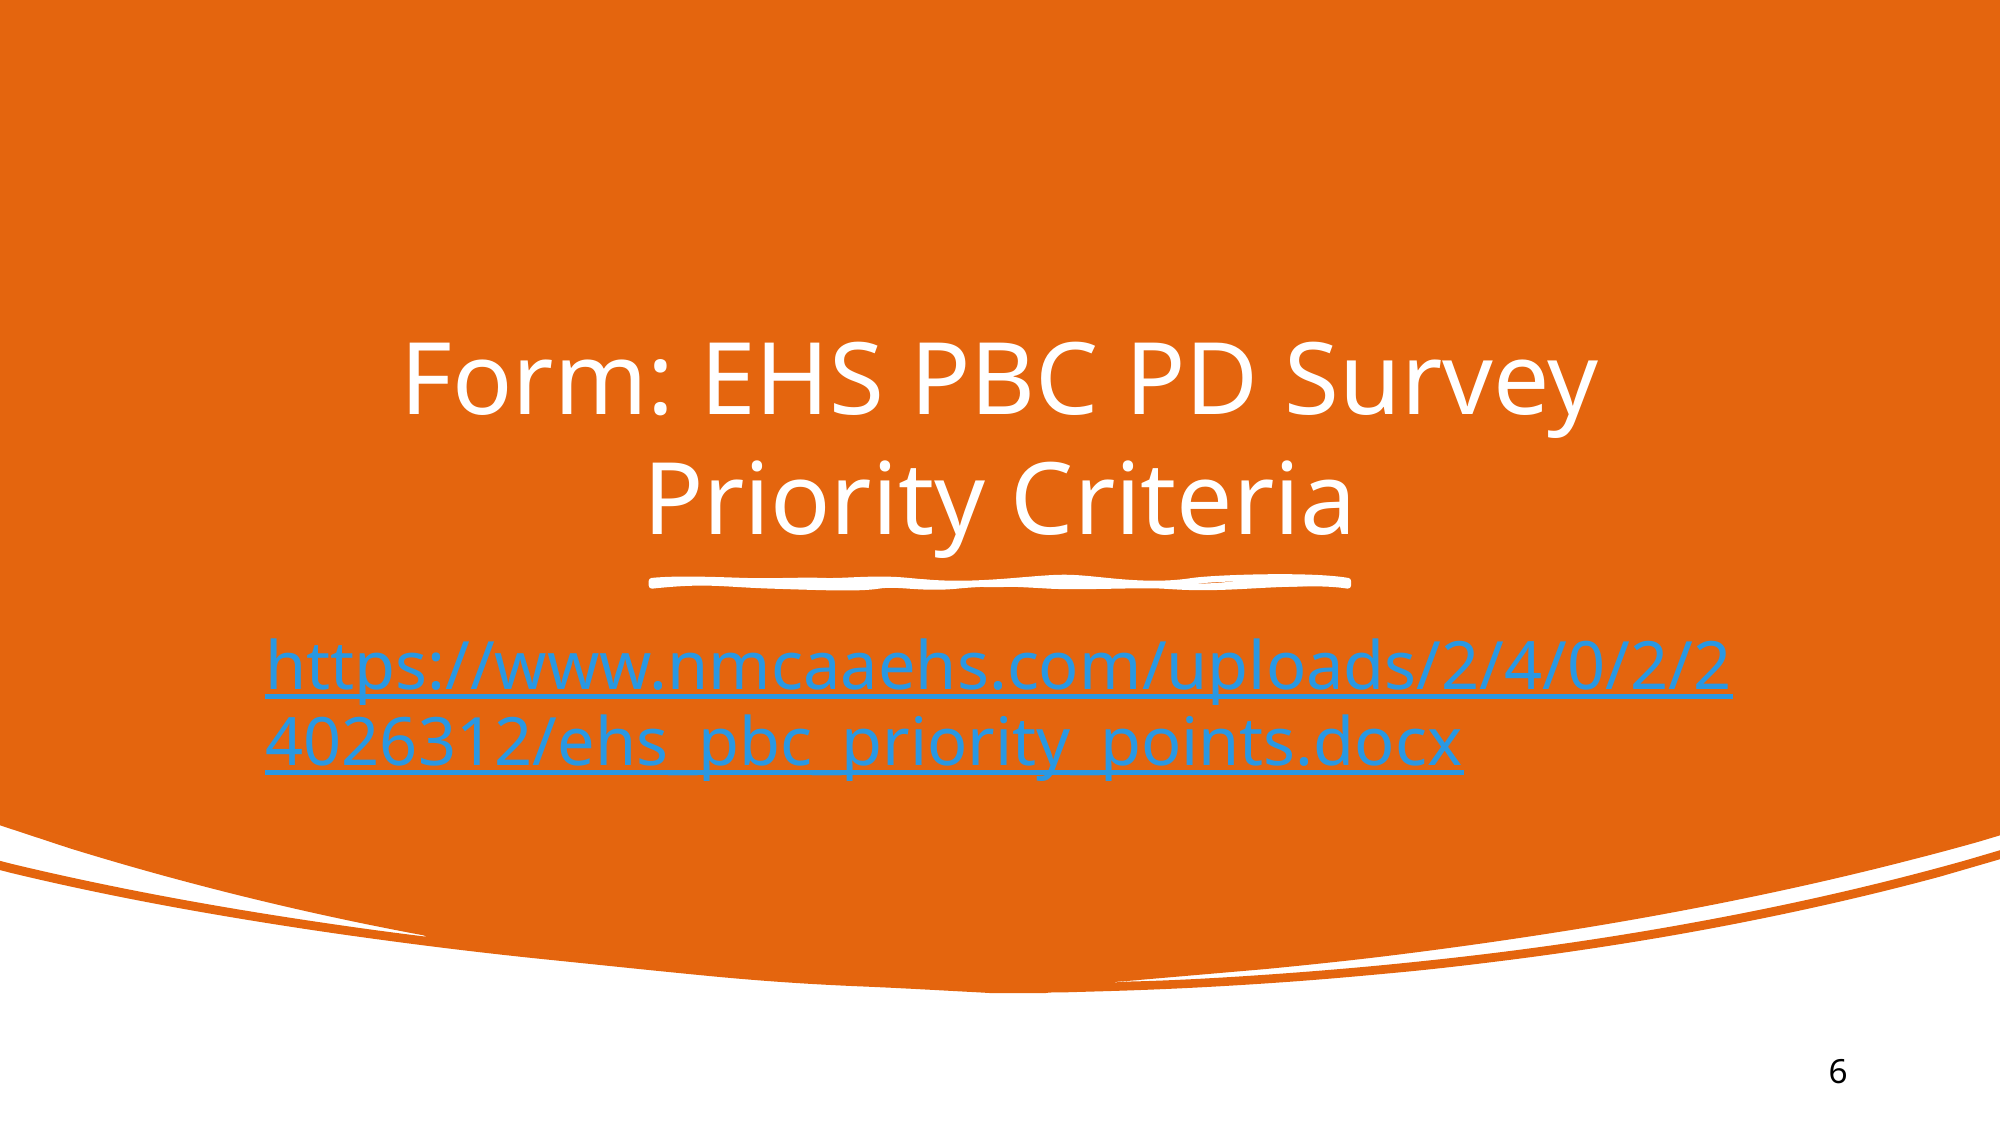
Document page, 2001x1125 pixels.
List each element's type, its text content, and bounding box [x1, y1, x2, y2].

title Form: EHS PBC PD Survey Priority Criteria [249, 298, 1750, 713]
list https://www.nmcaaehs.com/uploads/2/4/0/2/24026312/ehs_pbc_priority_points.docx [250, 606, 1751, 873]
slide_number 6 [1412, 1042, 1863, 1103]
